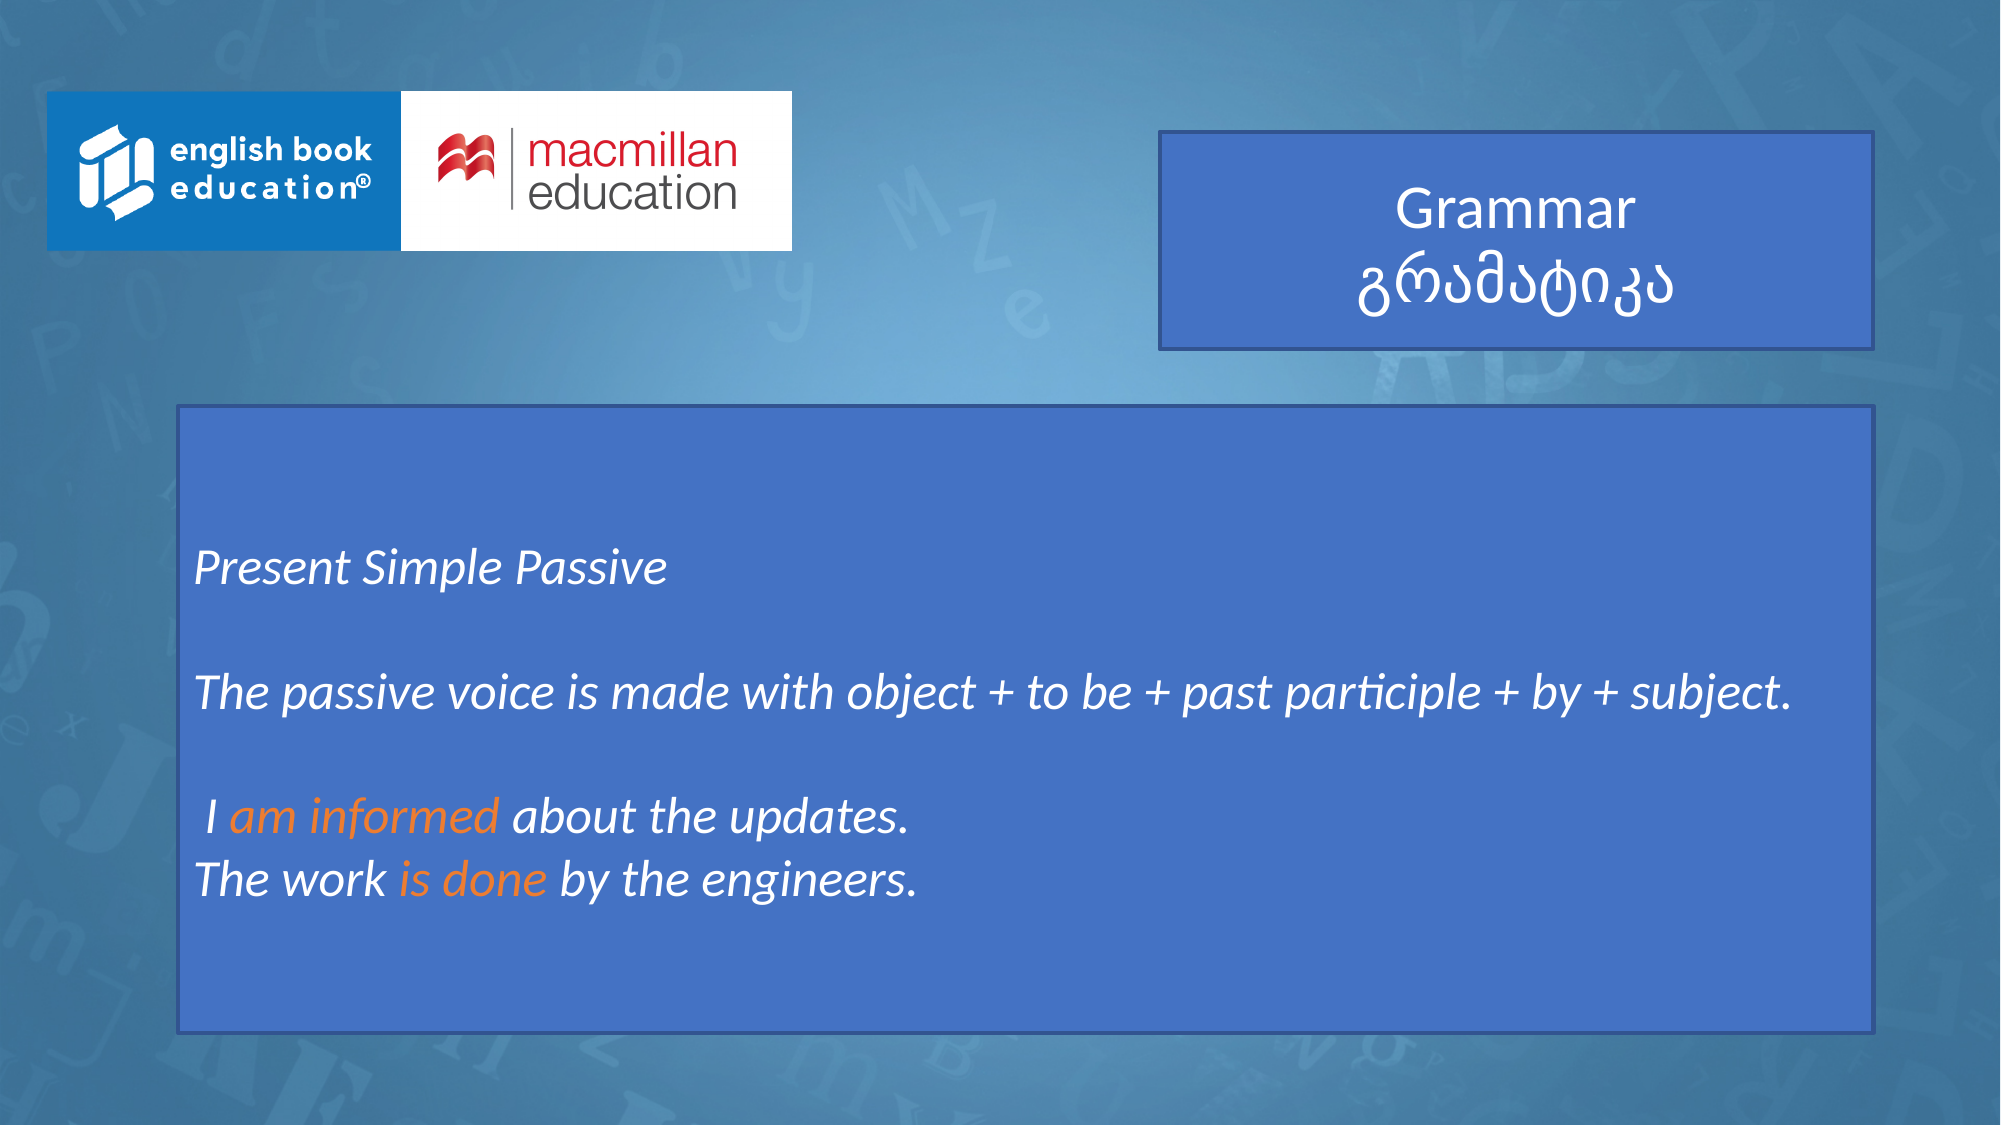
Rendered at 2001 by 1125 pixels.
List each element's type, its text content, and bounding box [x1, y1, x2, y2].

picture [0, 0, 2001, 1125]
text_box Grammar გრამატიკა [1158, 130, 1875, 351]
text_box Present Simple Passive The passive voice is made with object + to be + past participle + by + subject. I am informed about the updates. The work is done by the engineers. [176, 404, 1876, 1035]
